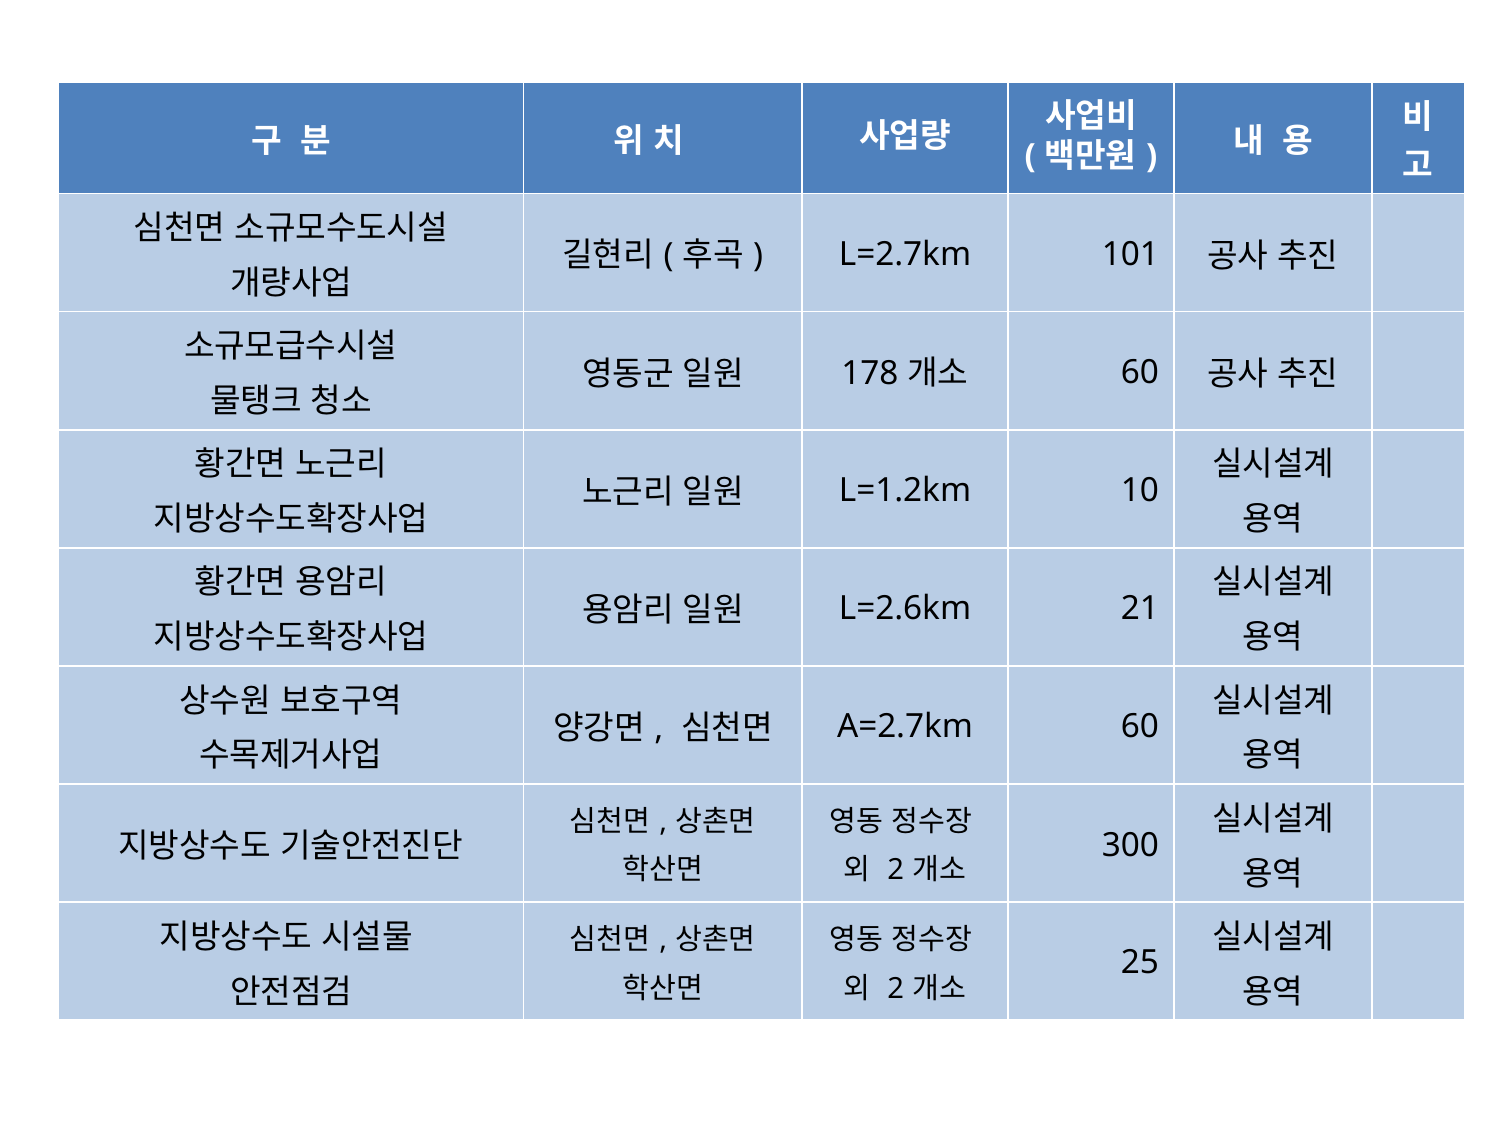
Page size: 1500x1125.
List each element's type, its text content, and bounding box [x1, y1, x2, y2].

table_cell L=2.7km [803, 194, 1007, 311]
table_cell 황간면 용암리 지방상수도확장사업 [59, 549, 523, 665]
table_cell 실시설계 용역 [1175, 785, 1371, 901]
table_cell 실시설계 용역 [1175, 549, 1371, 665]
table_header 사업비 (백만원) [1009, 83, 1173, 193]
table_cell 300 [1009, 785, 1173, 901]
table_cell [1373, 549, 1464, 665]
table_cell [1373, 667, 1464, 783]
table_cell L=2.6km [803, 549, 1007, 665]
table_header 구 분 [59, 83, 523, 193]
table_cell [1373, 785, 1464, 901]
table_cell 상수원 보호구역 수목제거사업 [59, 667, 523, 783]
table_cell 심천면 소규모수도시설 개량사업 [59, 194, 523, 311]
table_header 비 고 [1373, 83, 1464, 193]
table_cell 길현리(후곡) [524, 194, 801, 311]
table_cell 황간면 노근리 지방상수도확장사업 [59, 431, 523, 547]
table_cell 실시설계 용역 [1175, 903, 1371, 1019]
table_cell 21 [1009, 549, 1173, 665]
table_header 사업량 [803, 83, 1007, 193]
text_box [35, 538, 1500, 1067]
table_cell 공사 추진 [1175, 194, 1371, 311]
table_cell 영동군 일원 [524, 312, 801, 429]
table_cell 101 [1009, 194, 1173, 311]
table_cell 실시설계 용역 [1175, 667, 1371, 783]
table_header 위 치 [524, 83, 801, 193]
table_cell 60 [1009, 312, 1173, 429]
table_cell 심천면,상촌면 학산면 [524, 785, 801, 901]
table_cell 178개소 [803, 312, 1007, 429]
table_cell 양강면, 심천면 [524, 667, 801, 783]
table_cell [1373, 312, 1464, 429]
table_cell 심천면,상촌면 학산면 [524, 903, 801, 1019]
table_cell L=1.2km [803, 431, 1007, 547]
table_cell [1373, 903, 1464, 1019]
table_cell 노근리 일원 [524, 431, 801, 547]
table_cell 영동 정수장 외 2개소 [803, 785, 1007, 901]
table_cell 지방상수도 시설물 안전점검 [59, 903, 523, 1019]
table_cell [1373, 431, 1464, 547]
table_cell 25 [1009, 903, 1173, 1019]
table_header 내 용 [1175, 83, 1371, 193]
table_cell 영동 정수장 외 2개소 [803, 903, 1007, 1019]
table_cell [1373, 194, 1464, 311]
table_cell 10 [1009, 431, 1173, 547]
table_cell 60 [1009, 667, 1173, 783]
table_cell A=2.7km [803, 667, 1007, 783]
table_cell 지방상수도 기술안전진단 [59, 785, 523, 901]
table_cell 용암리 일원 [524, 549, 801, 665]
table_cell 실시설계 용역 [1175, 431, 1371, 547]
table_cell 소규모급수시설 물탱크 청소 [59, 312, 523, 429]
table_cell 공사 추진 [1175, 312, 1371, 429]
